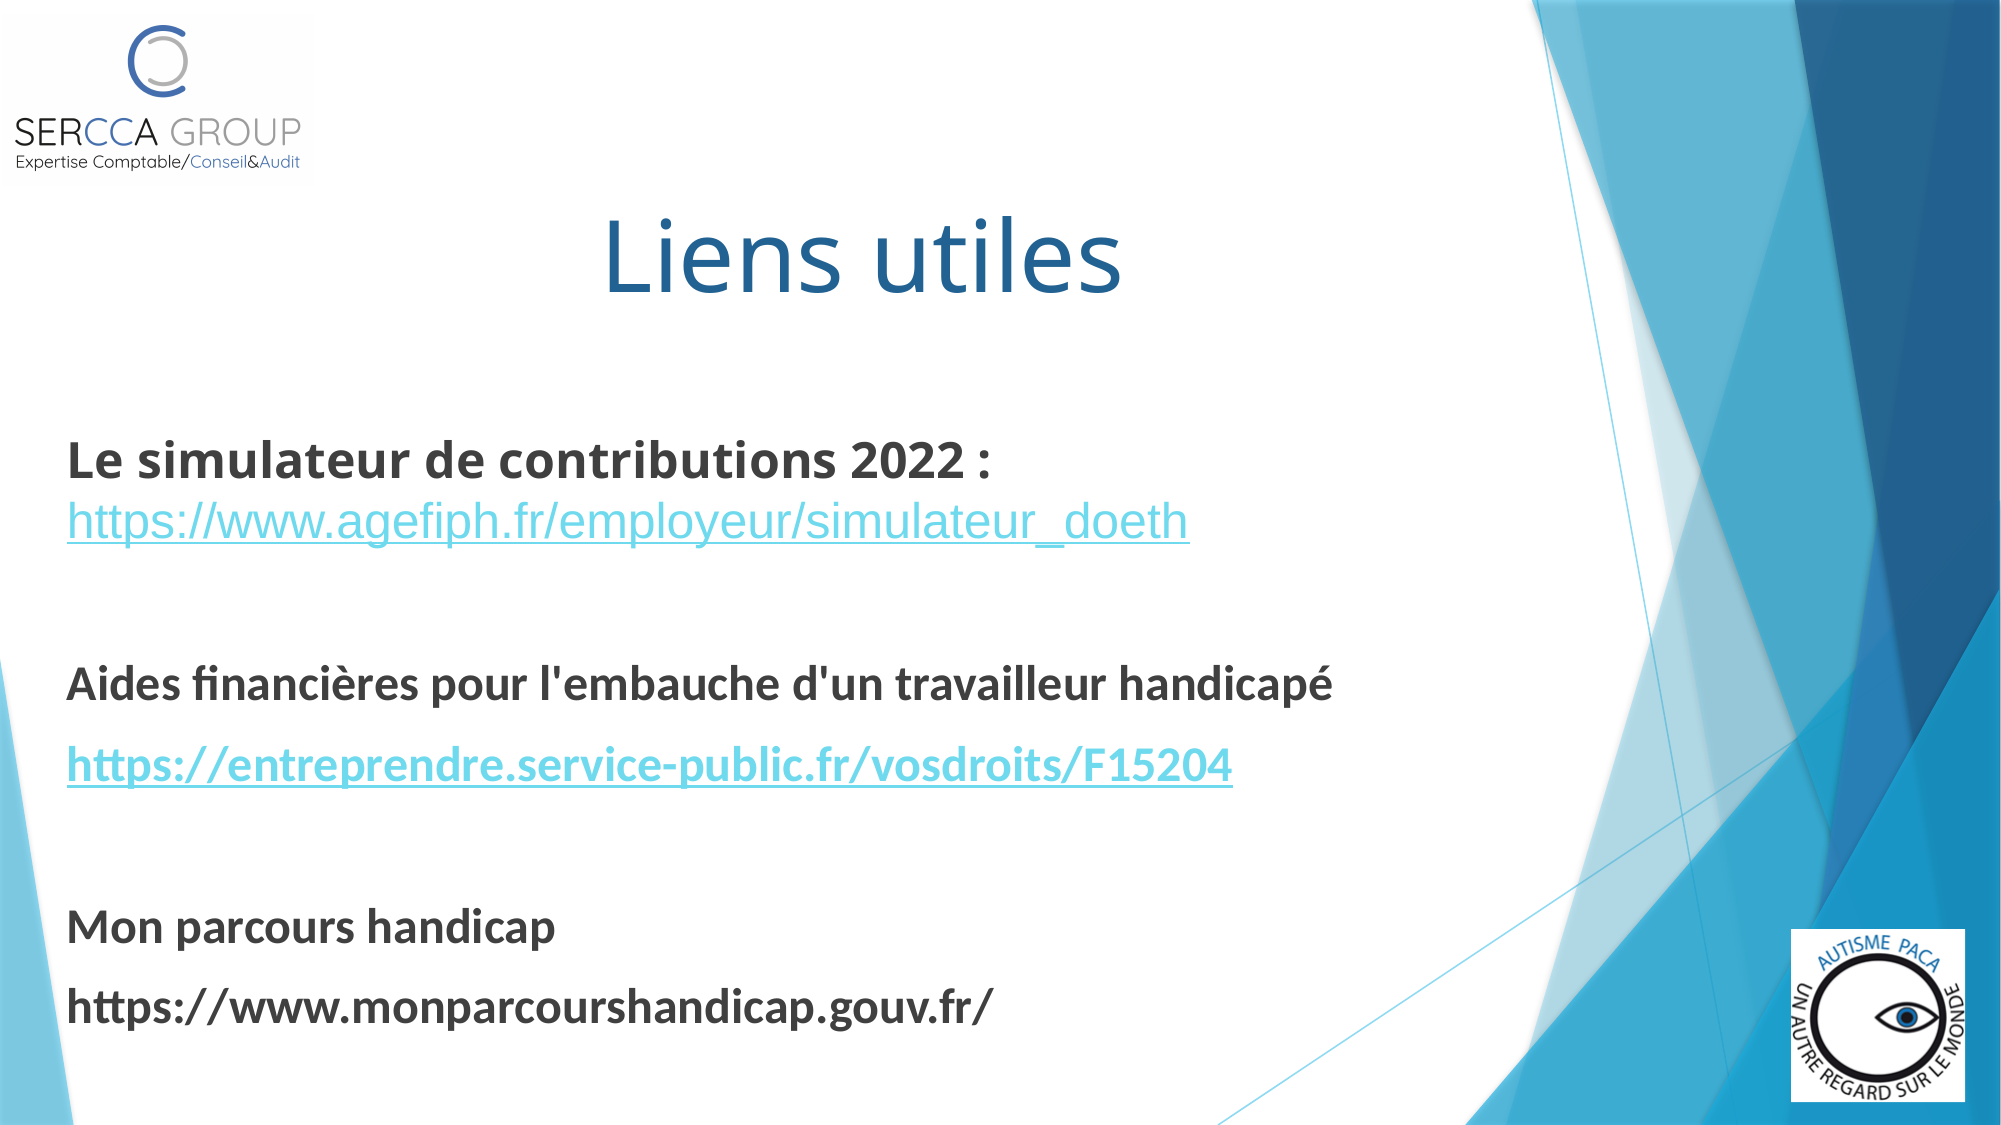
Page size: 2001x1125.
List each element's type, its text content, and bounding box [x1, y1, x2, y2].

title Liens utiles [157, 185, 1569, 331]
picture [1791, 928, 1967, 1104]
picture [1, 13, 314, 187]
list Le simulateur de contributions 2022 : https://www.agefiph.fr/employeur/simulateur_doeth Aides financières pour l'embauche d'un travailleur handicapé https://entreprendre.service-public.fr/vosdroits/F15204 Mon parcours handicap https://www.monparcourshandicap.gouv.fr/ [51, 361, 1803, 1067]
